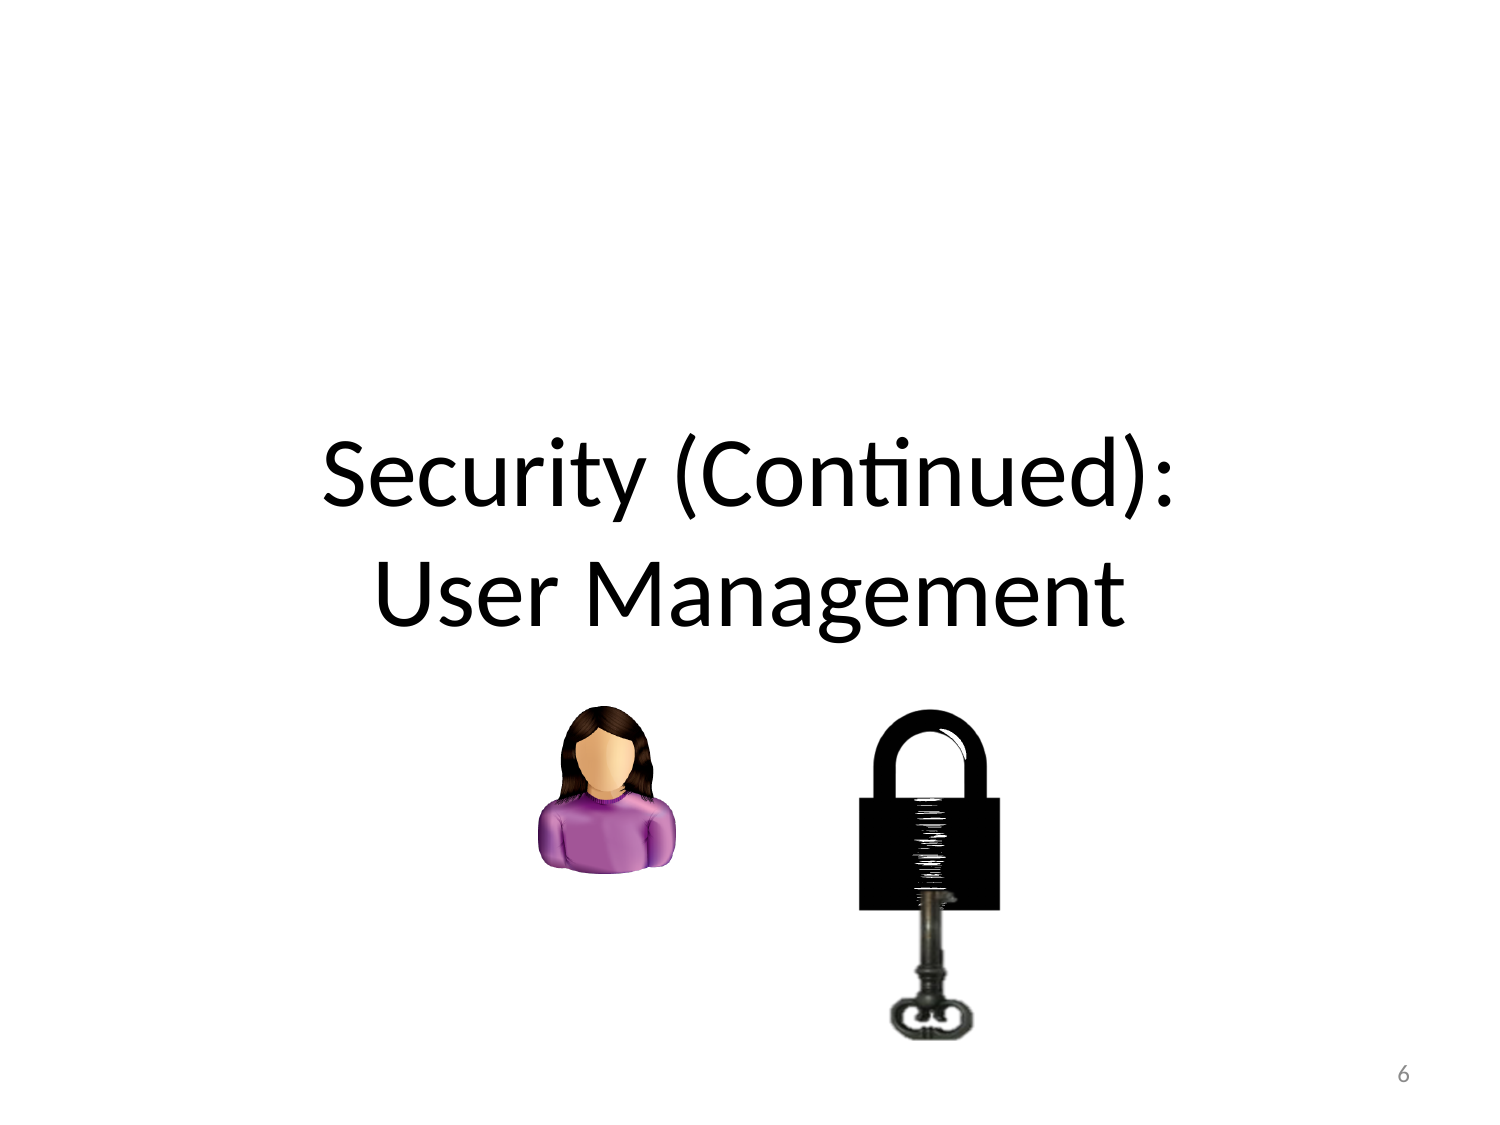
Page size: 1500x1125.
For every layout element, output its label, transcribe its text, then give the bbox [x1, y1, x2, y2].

picture [510, 706, 704, 875]
title Security (Continued): User Management [112, 432, 1388, 621]
slide_number 6 [1074, 1042, 1425, 1103]
picture [855, 706, 1008, 1041]
